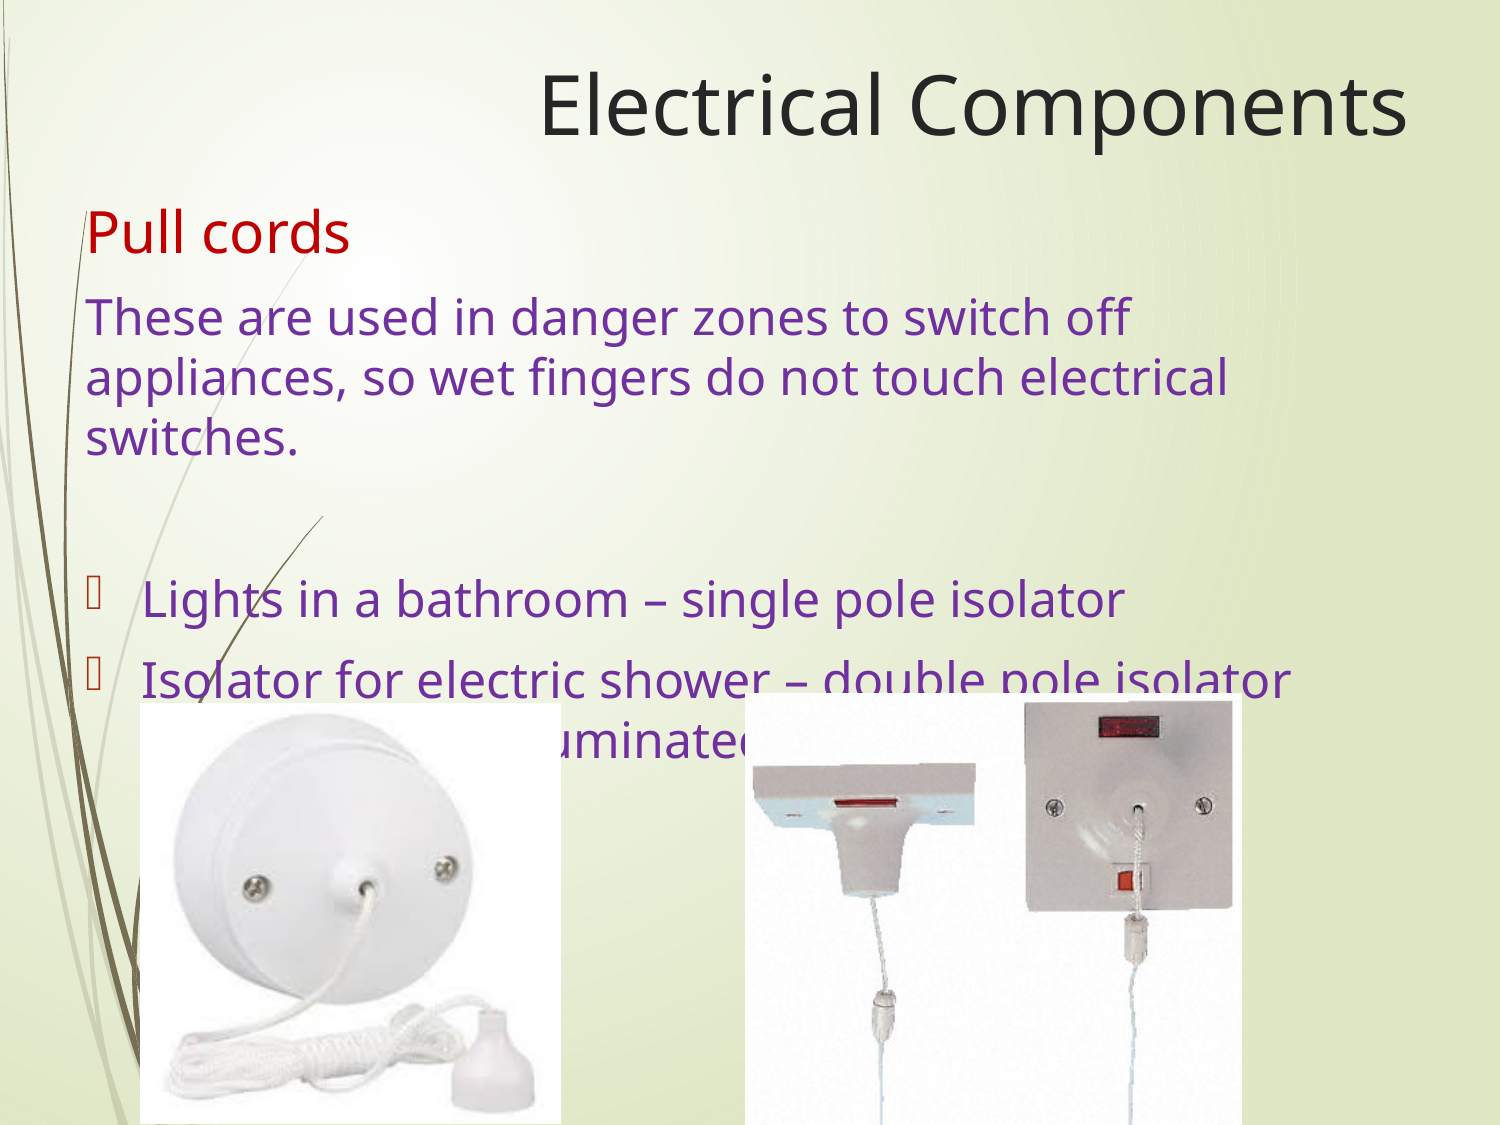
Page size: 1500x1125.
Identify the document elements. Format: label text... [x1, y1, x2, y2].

picture [140, 702, 562, 1124]
title Electrical Components [75, 45, 1425, 188]
list Pull cords These are used in danger zones to switch off appliances, so wet fingers do not touch electrical switches. Lights in a bathroom – single pole isolator Isolator for electric shower – double pole isolator (these must be illuminated and have a manual indicator) [70, 187, 1421, 1001]
picture [745, 693, 1242, 1125]
